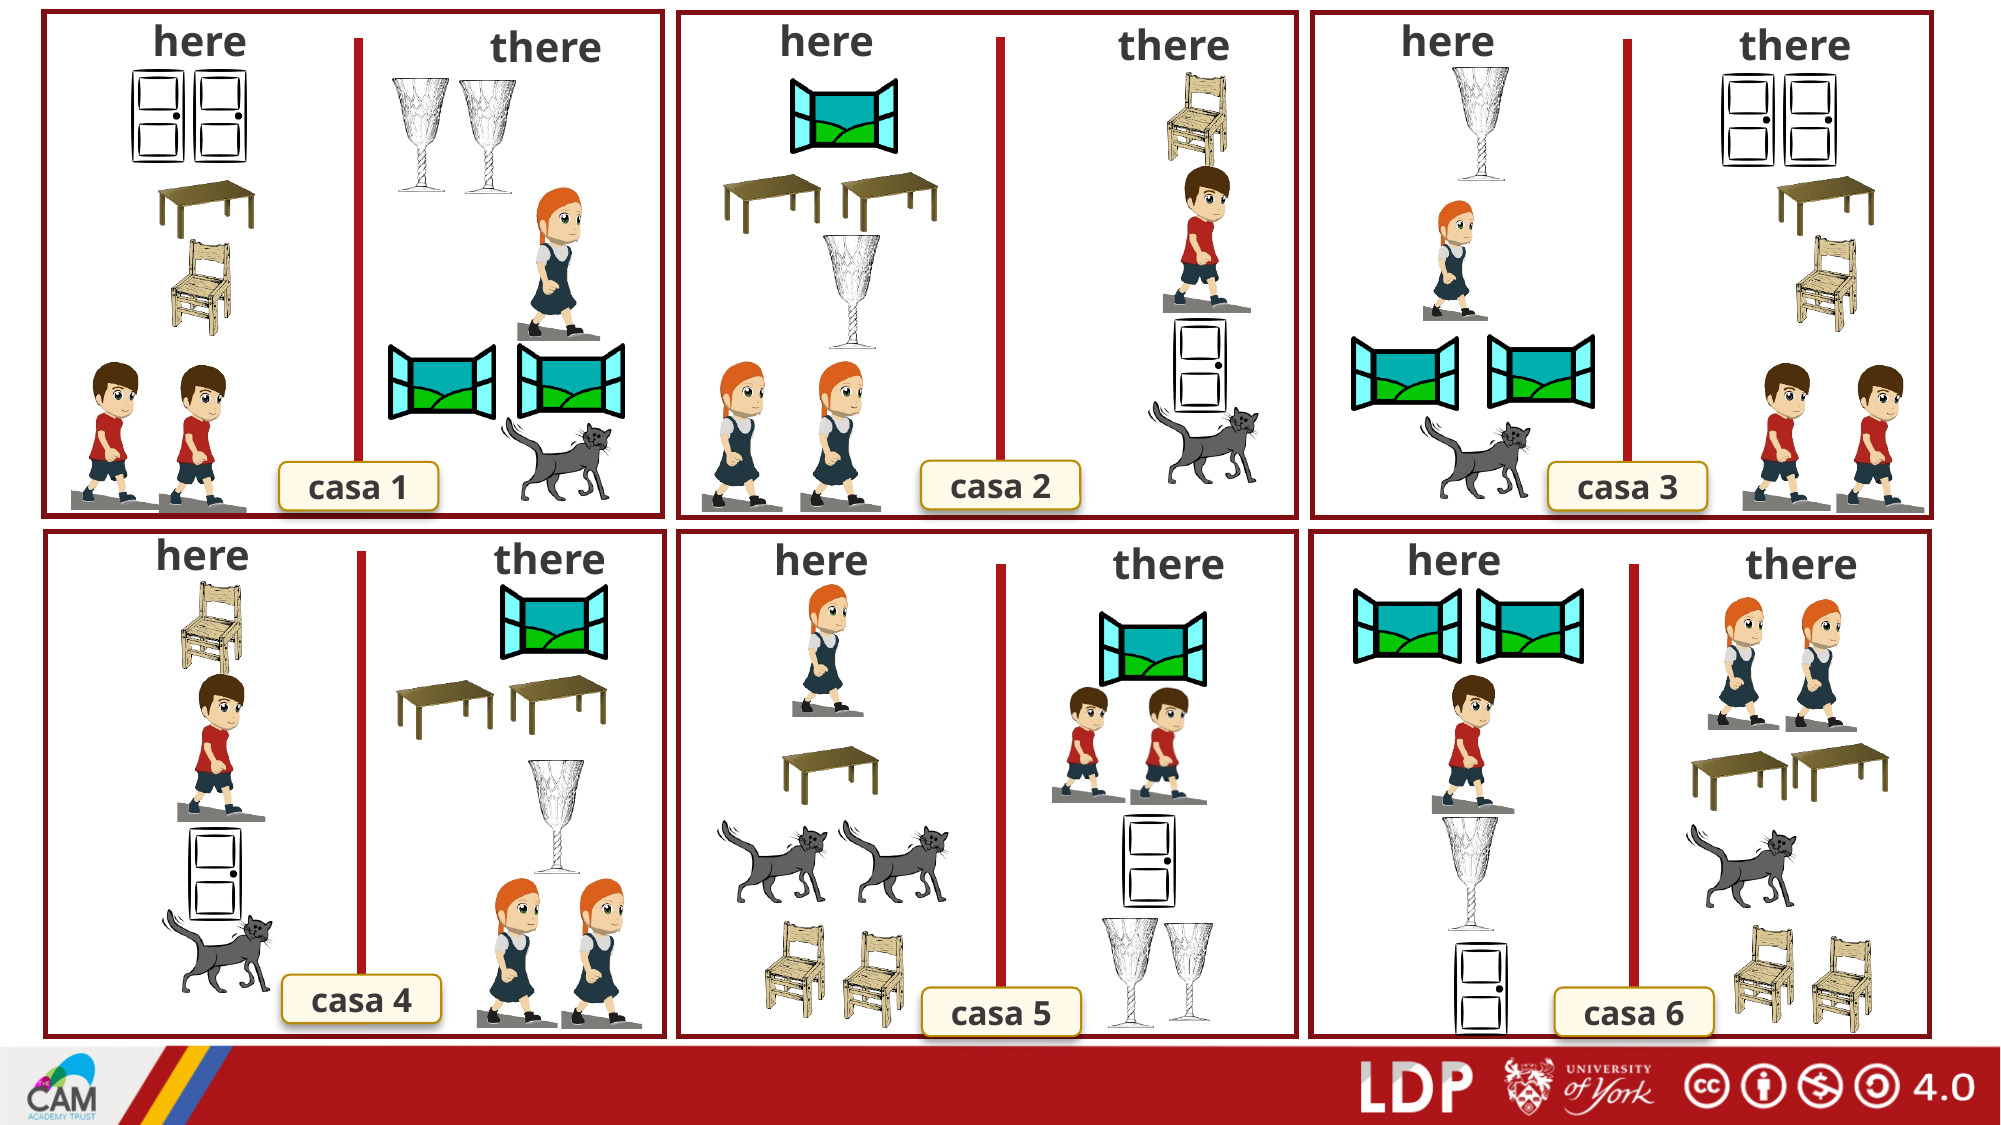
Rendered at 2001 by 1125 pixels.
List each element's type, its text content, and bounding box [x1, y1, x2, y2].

picture [459, 80, 516, 194]
text_box [45, 530, 665, 1037]
title here [137, 0, 1855, 153]
picture [517, 183, 601, 341]
text_box casa 5 [920, 986, 1083, 1038]
picture [388, 344, 496, 420]
text_box there [1097, 530, 1246, 595]
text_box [790, 37, 1259, 511]
text_box casa 4 [280, 973, 443, 1025]
text_box there [1730, 530, 1879, 595]
picture [1452, 67, 1509, 181]
text_box [1081, 153, 1298, 519]
picture [158, 180, 255, 336]
text_box [1310, 530, 1931, 1038]
picture [701, 357, 783, 512]
text_box here [140, 521, 288, 587]
picture [1836, 353, 1925, 513]
text_box [363, 153, 664, 517]
picture [131, 69, 185, 163]
picture [823, 236, 880, 349]
text_box casa 1 [278, 460, 440, 512]
text_box there [478, 525, 627, 591]
text_box [677, 530, 1298, 1037]
text_box casa 6 [1553, 986, 1715, 1038]
picture [1721, 73, 1775, 168]
text_box [43, 10, 354, 517]
text_box here [759, 526, 908, 591]
picture [501, 343, 625, 501]
text_box here [1391, 526, 1540, 591]
picture [0, 0, 2001, 1125]
text_box [677, 153, 919, 519]
picture [71, 350, 247, 513]
picture [1351, 335, 1459, 411]
picture [723, 174, 821, 234]
picture [193, 69, 247, 163]
picture [392, 78, 449, 192]
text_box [1312, 7, 1932, 518]
